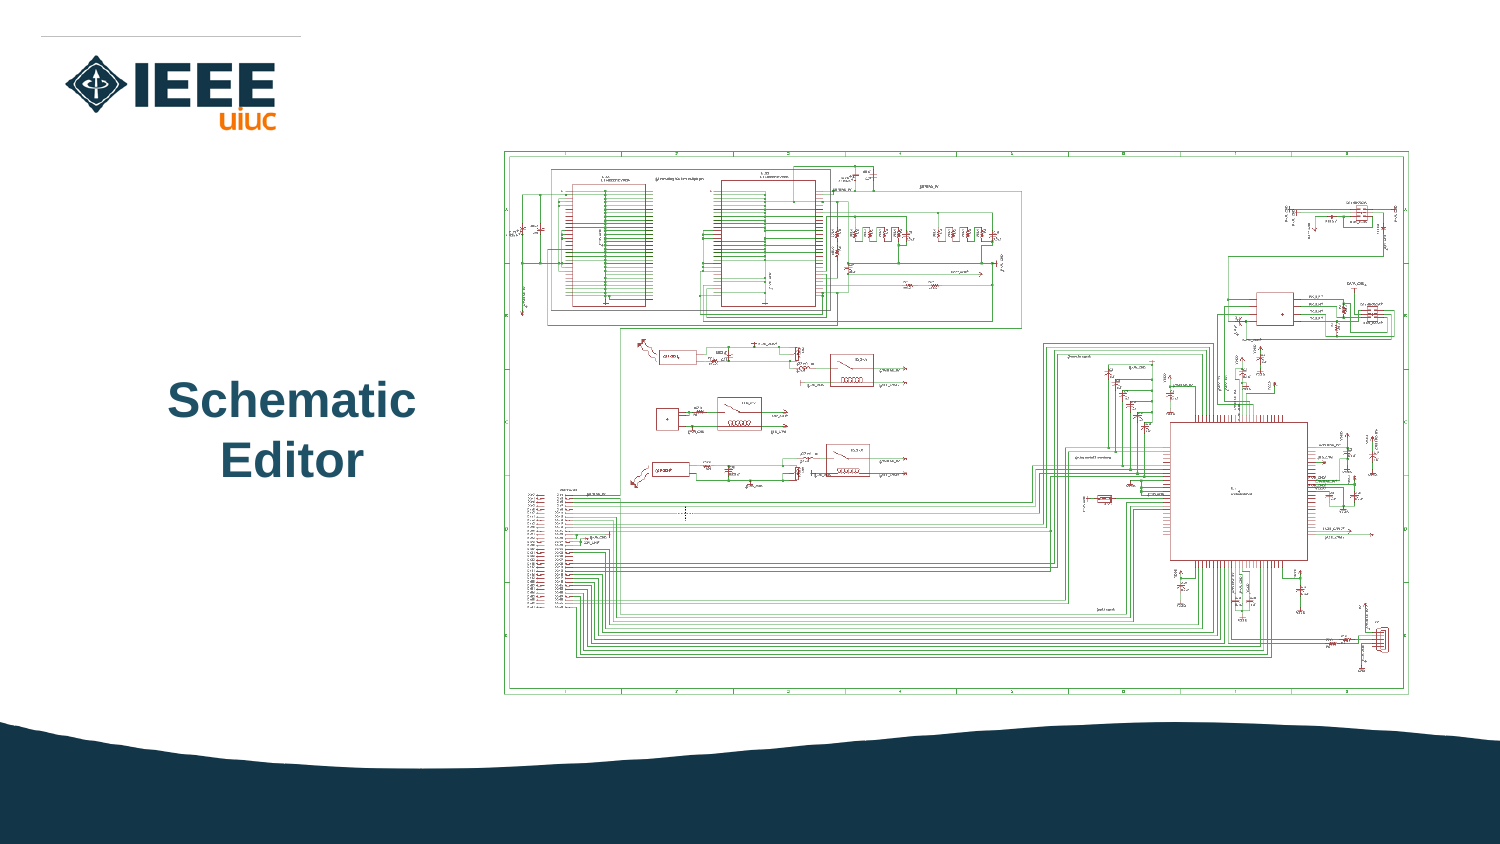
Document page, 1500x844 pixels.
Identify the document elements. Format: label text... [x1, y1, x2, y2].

picture [0, 0, 1500, 844]
text_box Schematic Editor [150, 352, 434, 491]
